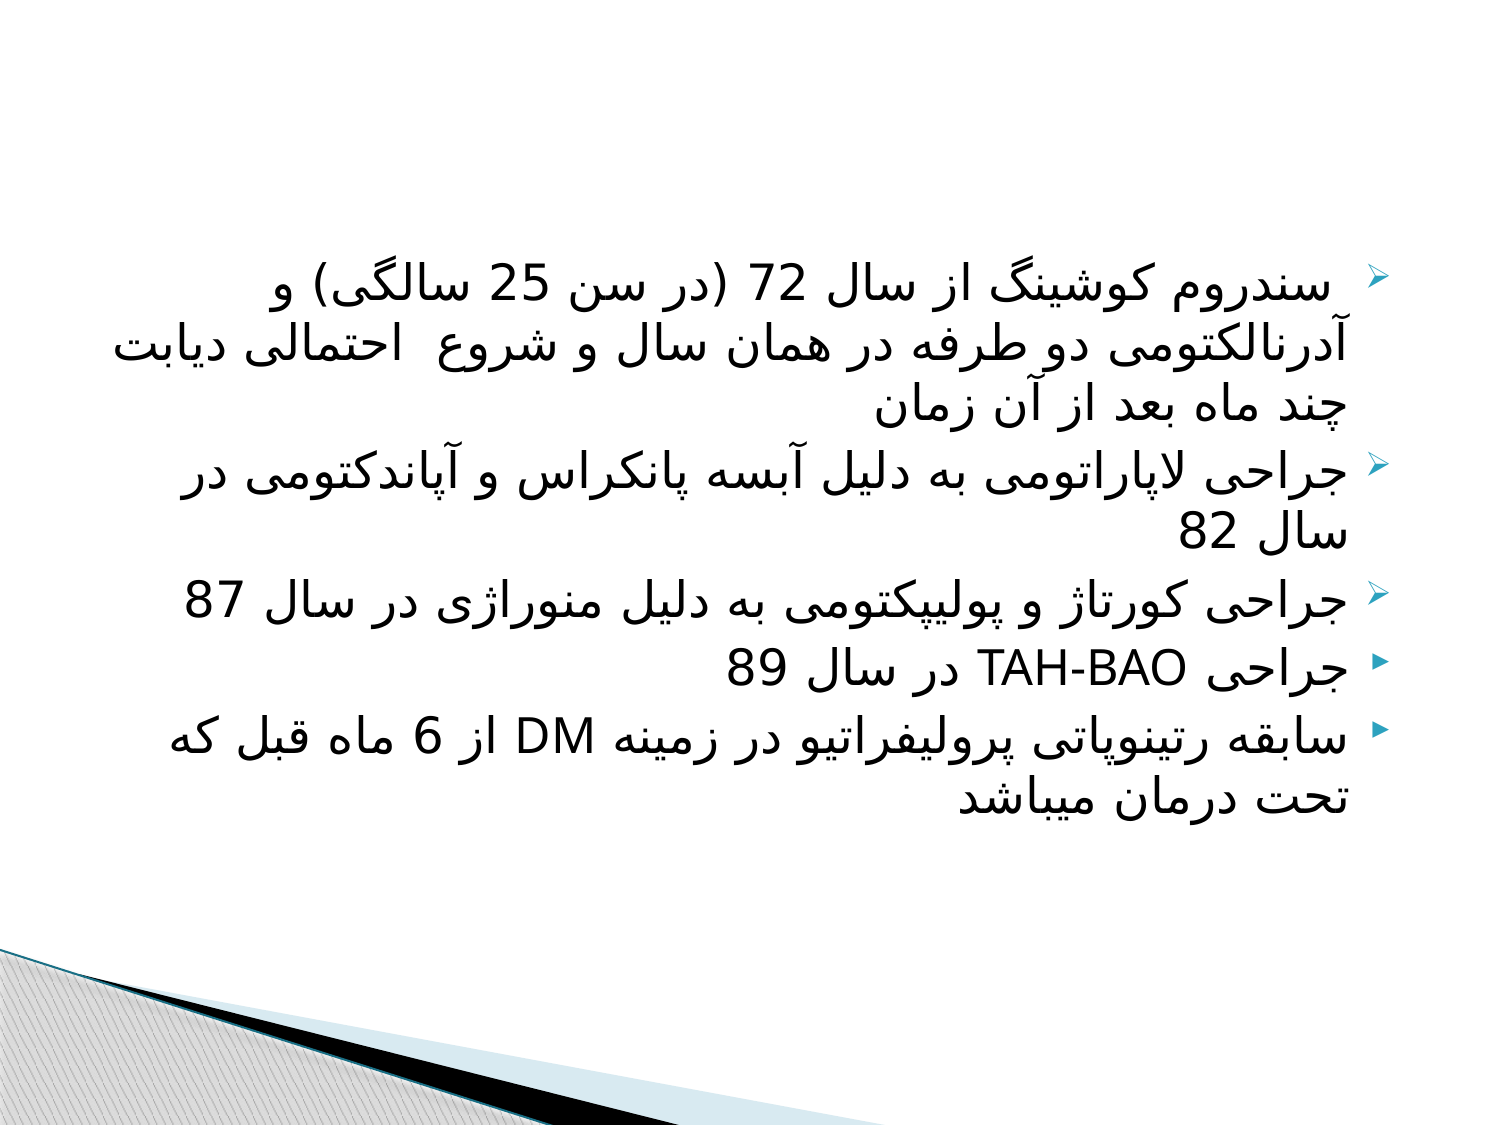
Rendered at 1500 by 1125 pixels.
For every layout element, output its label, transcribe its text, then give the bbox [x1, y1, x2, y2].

list سندروم کوشینگ از سال 72 (در سن 25 سالگی) و آدرنالکتومی دو طرفه در همان سال و شروع احتمالی دیابت چند ماه بعد از آن زمان جراحی لاپاراتومی به دلیل آبسه پانکراس و آپاندکتومی در سال 82 جراحی کورتاژ و پولیپکتومی به دلیل منوراژی در سال 87 جراحی TAH-BAO در سال 89 سابقه رتینوپاتی پرولیفراتیو در زمینه DM از 6 ماه قبل که تحت درمان میباشد [75, 243, 1425, 986]
